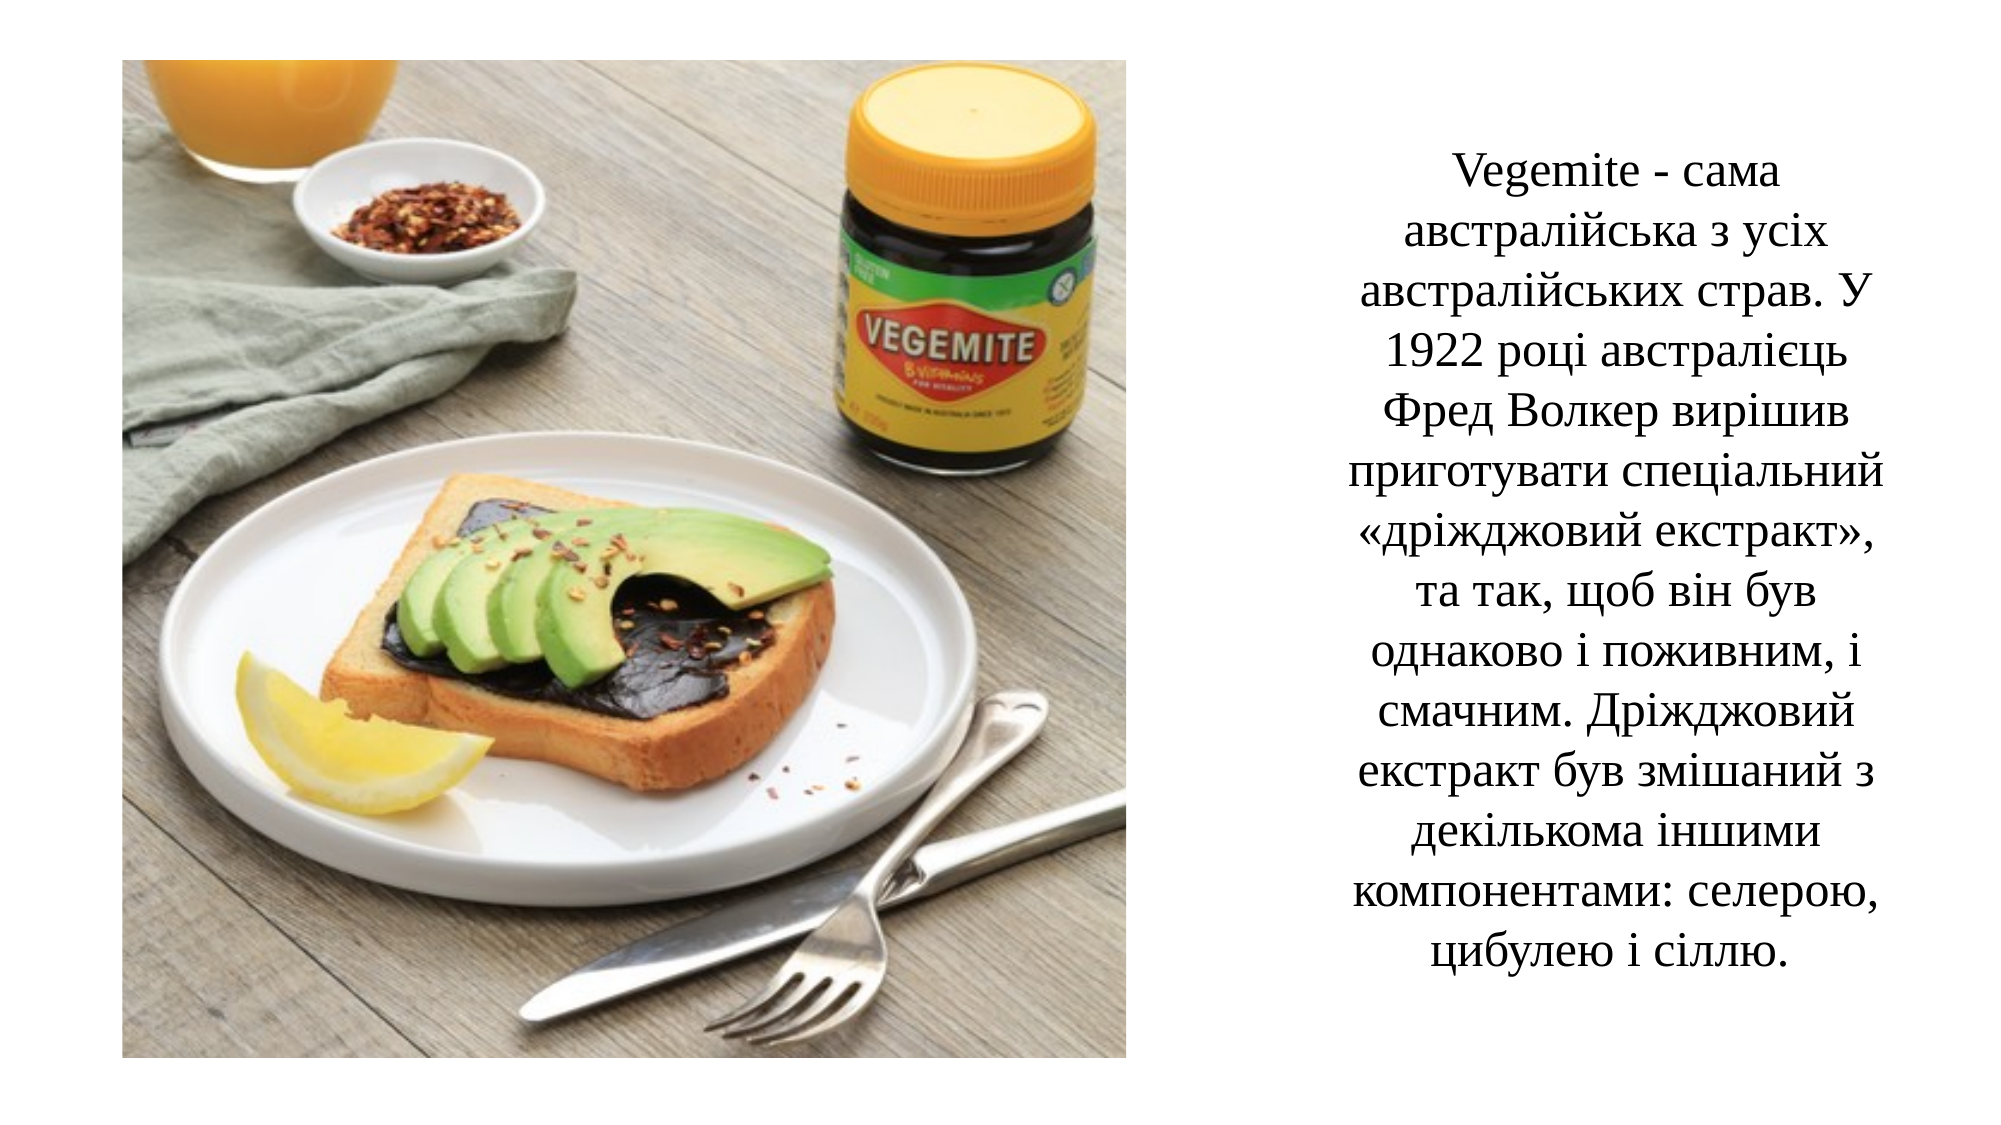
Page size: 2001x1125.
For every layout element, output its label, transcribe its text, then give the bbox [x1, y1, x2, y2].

text_box Vegemite - сама австралійська з усіх австралійських страв. У 1922 році австралієць Фред Волкер вирішив приготувати спеціальний «дріжджовий екстракт», та так, щоб він був однаково і поживним, і смачним. Дріжджовий екстракт був змішаний з декількома іншими компонентами: селерою, цибулею і сіллю. [1328, 129, 1905, 984]
picture [122, 60, 1127, 1058]
